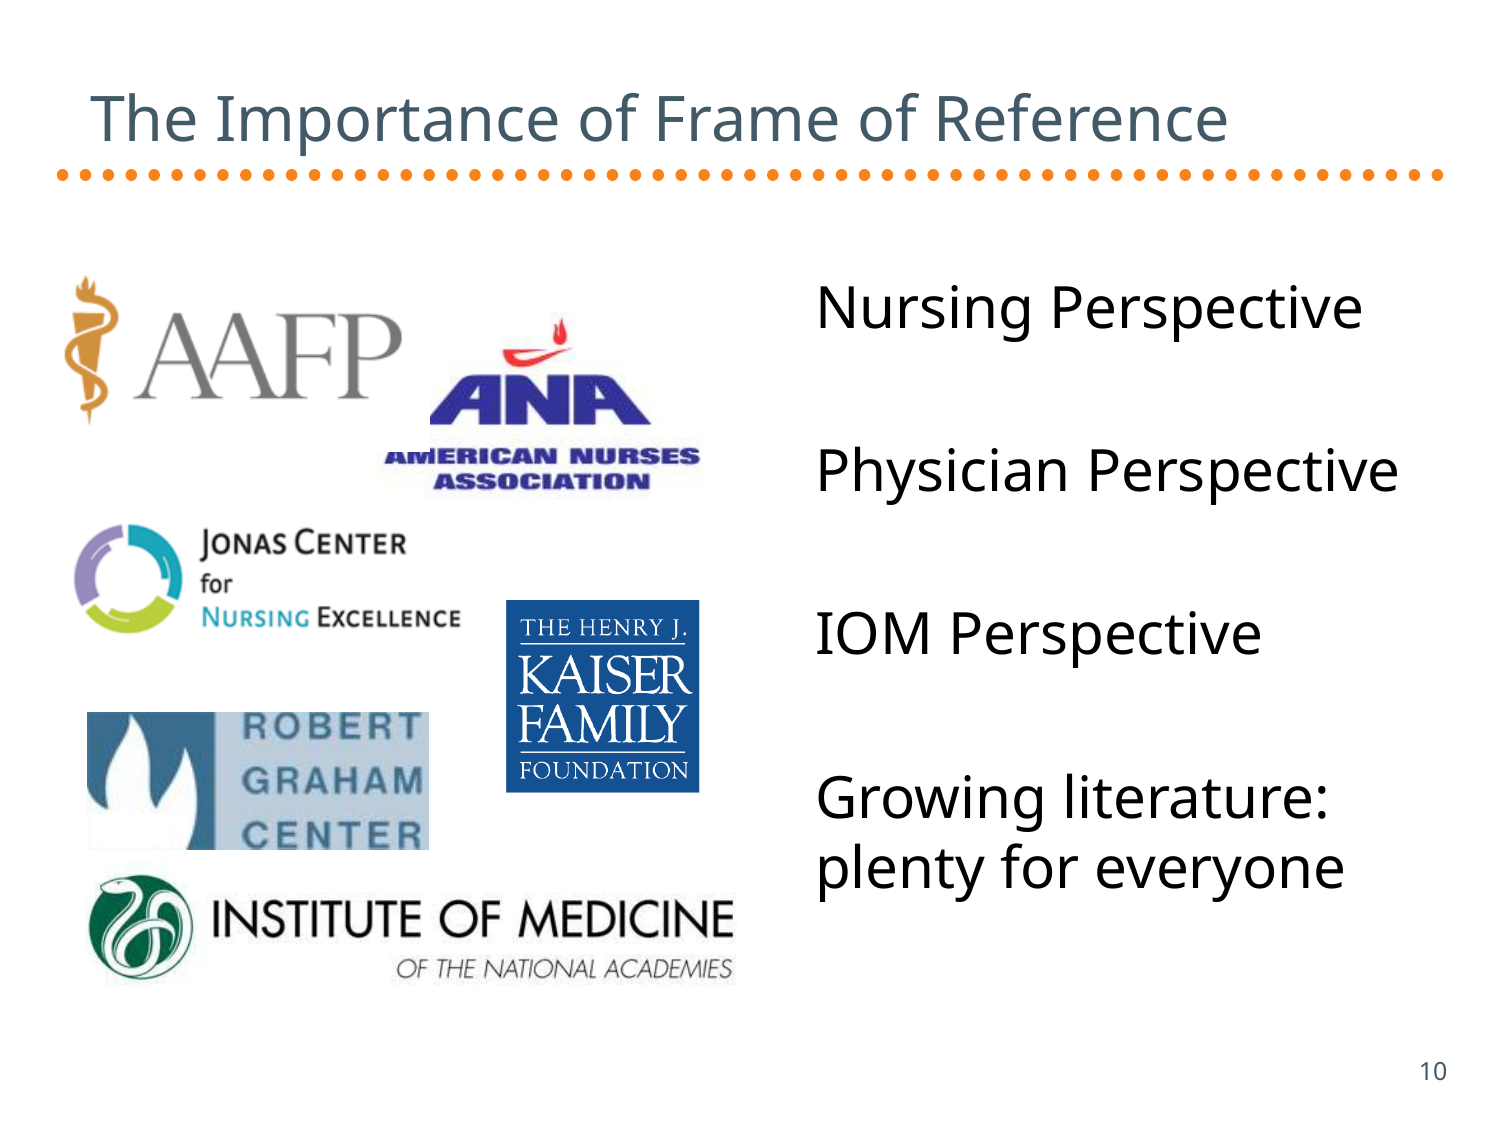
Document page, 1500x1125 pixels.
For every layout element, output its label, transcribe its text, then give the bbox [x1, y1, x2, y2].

slide_number 10 [1112, 1042, 1463, 1103]
picture [85, 862, 738, 998]
picture [87, 712, 429, 851]
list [506, 599, 701, 794]
title The Importance of Frame of Reference [75, 45, 1425, 188]
picture [0, 249, 710, 668]
list Nursing Perspective Physician Perspective IOM Perspective Growing literature: plenty for everyone [800, 262, 1463, 1005]
